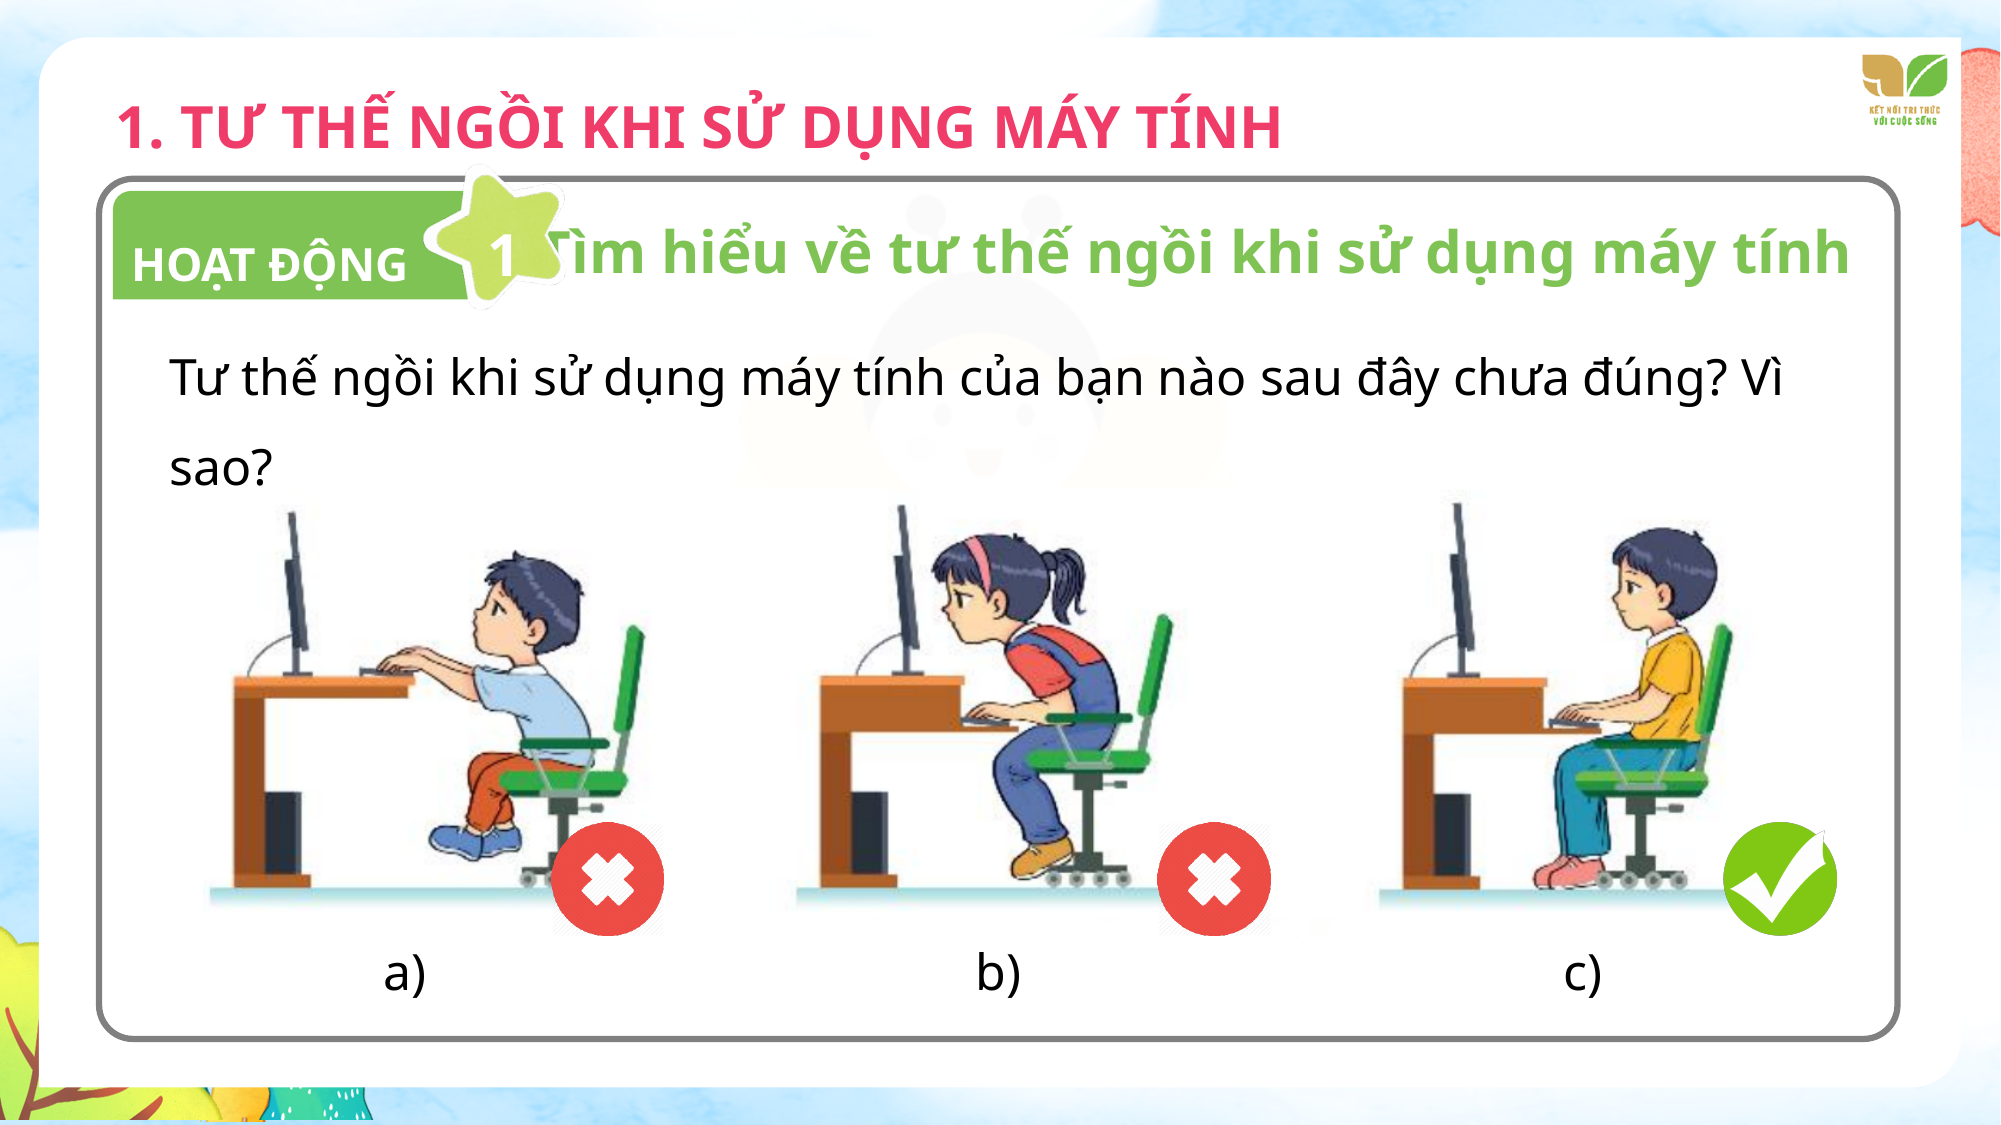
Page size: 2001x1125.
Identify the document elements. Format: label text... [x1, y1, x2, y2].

text_box 1. TƯ THẾ NGỒI KHI SỬ DỤNG MÁY TÍNH [100, 48, 1448, 158]
picture [0, 0, 2001, 1125]
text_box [99, 158, 2000, 1039]
